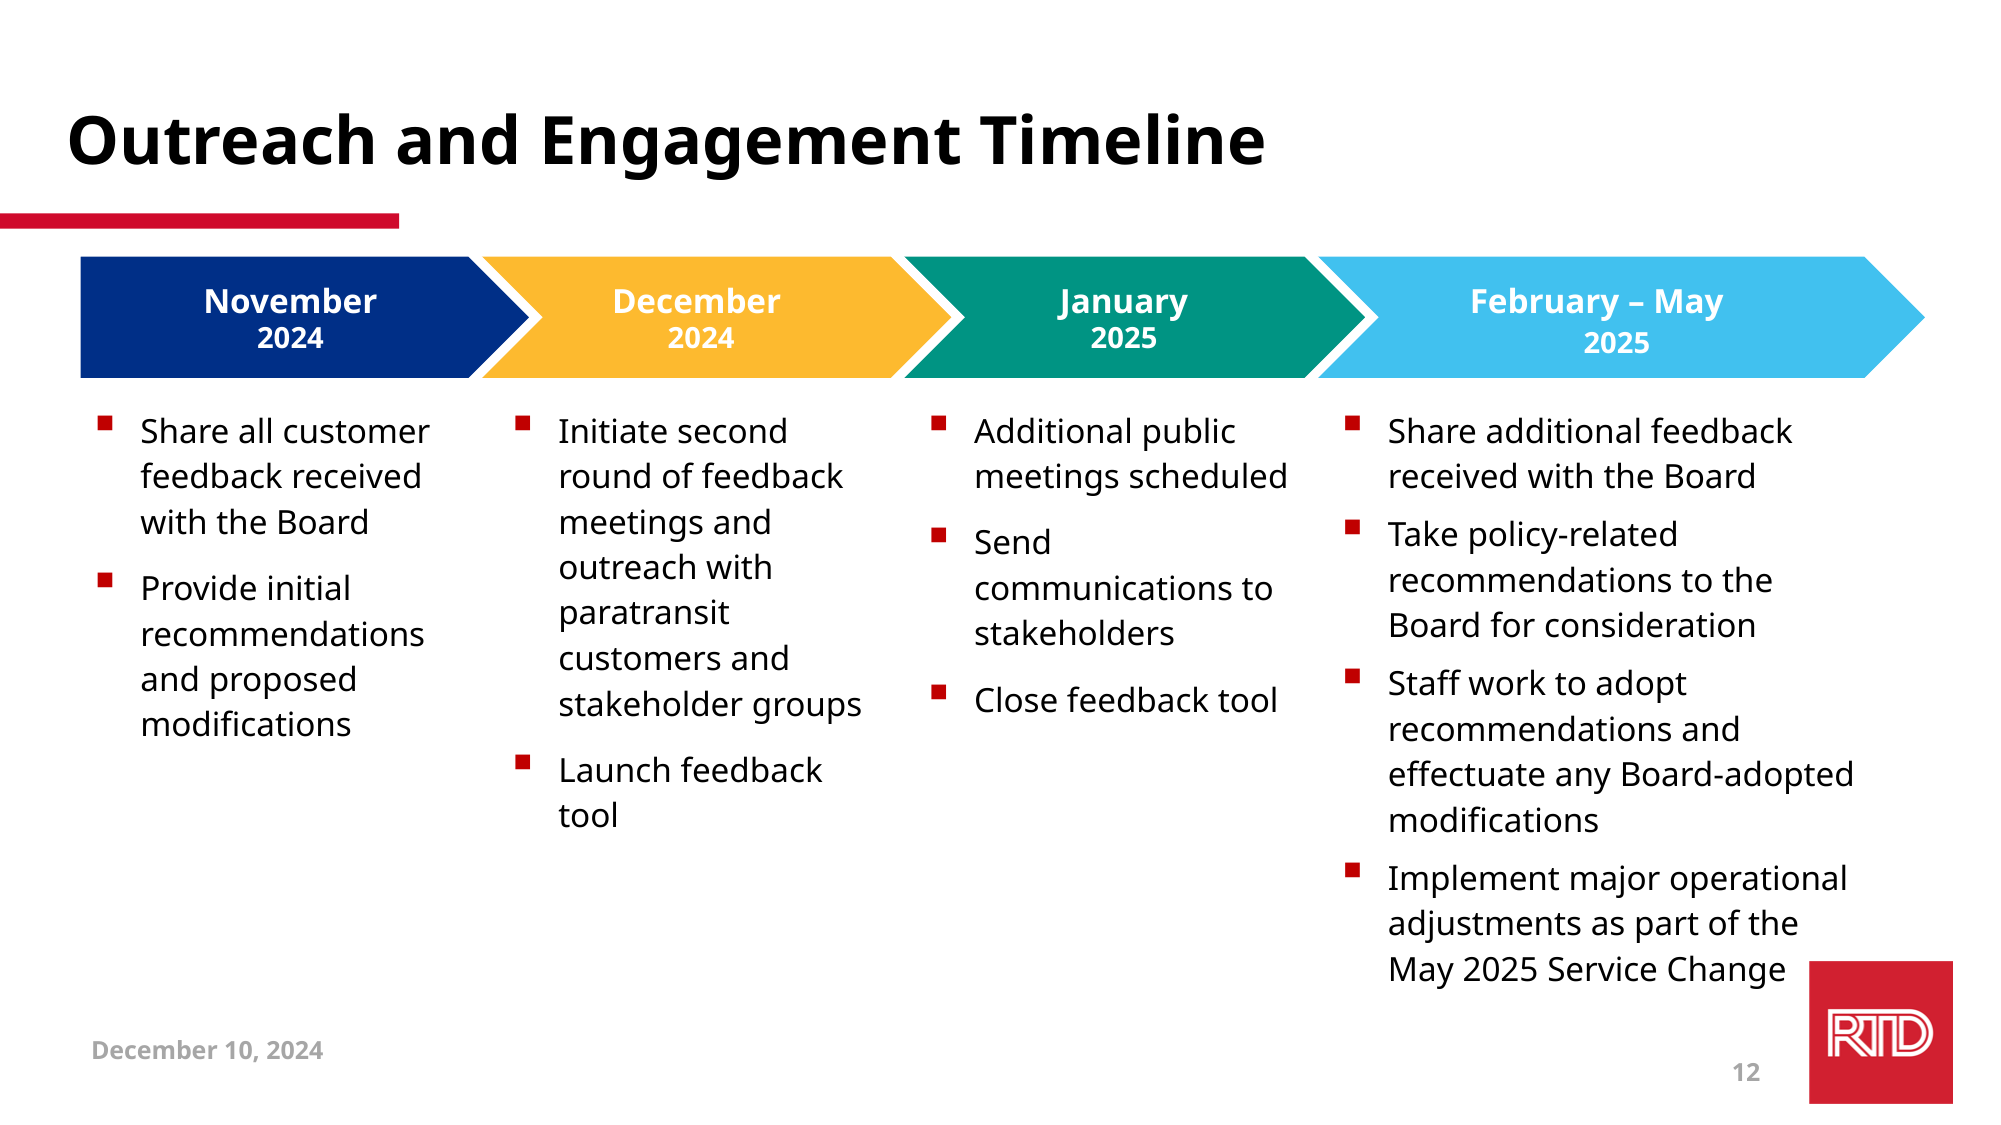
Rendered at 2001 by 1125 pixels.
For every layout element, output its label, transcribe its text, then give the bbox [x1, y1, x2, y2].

title Outreach and Engagement Timeline [51, 34, 1777, 252]
text_box February – May [1308, 250, 1934, 384]
text_box Additional public meetings scheduled Send communications to stakeholders Close feedback tool [912, 396, 1313, 727]
text_box 2025 [1568, 317, 1666, 367]
text_box December 10, 2024 [76, 1027, 536, 1088]
text_box January 2025 [894, 250, 1374, 384]
text_box Share all customer feedback received with the Board Provide initial recommendations and proposed modifications [78, 396, 479, 751]
text_box November 2024 [74, 250, 538, 384]
text_box Share additional feedback received with the Board Take policy-related recommendations to the Board for consideration Staff work to adopt recommendations and effectuate any Board-adopted modifications Implement major operational adjustments as part of the May 2025 Service Change [1326, 396, 1876, 961]
text_box December 2024 [472, 250, 960, 384]
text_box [1325, 961, 1953, 1104]
text_box Initiate second round of feedback meetings and outreach with paratransit customers and stakeholder groups Launch feedback tool [496, 396, 897, 842]
